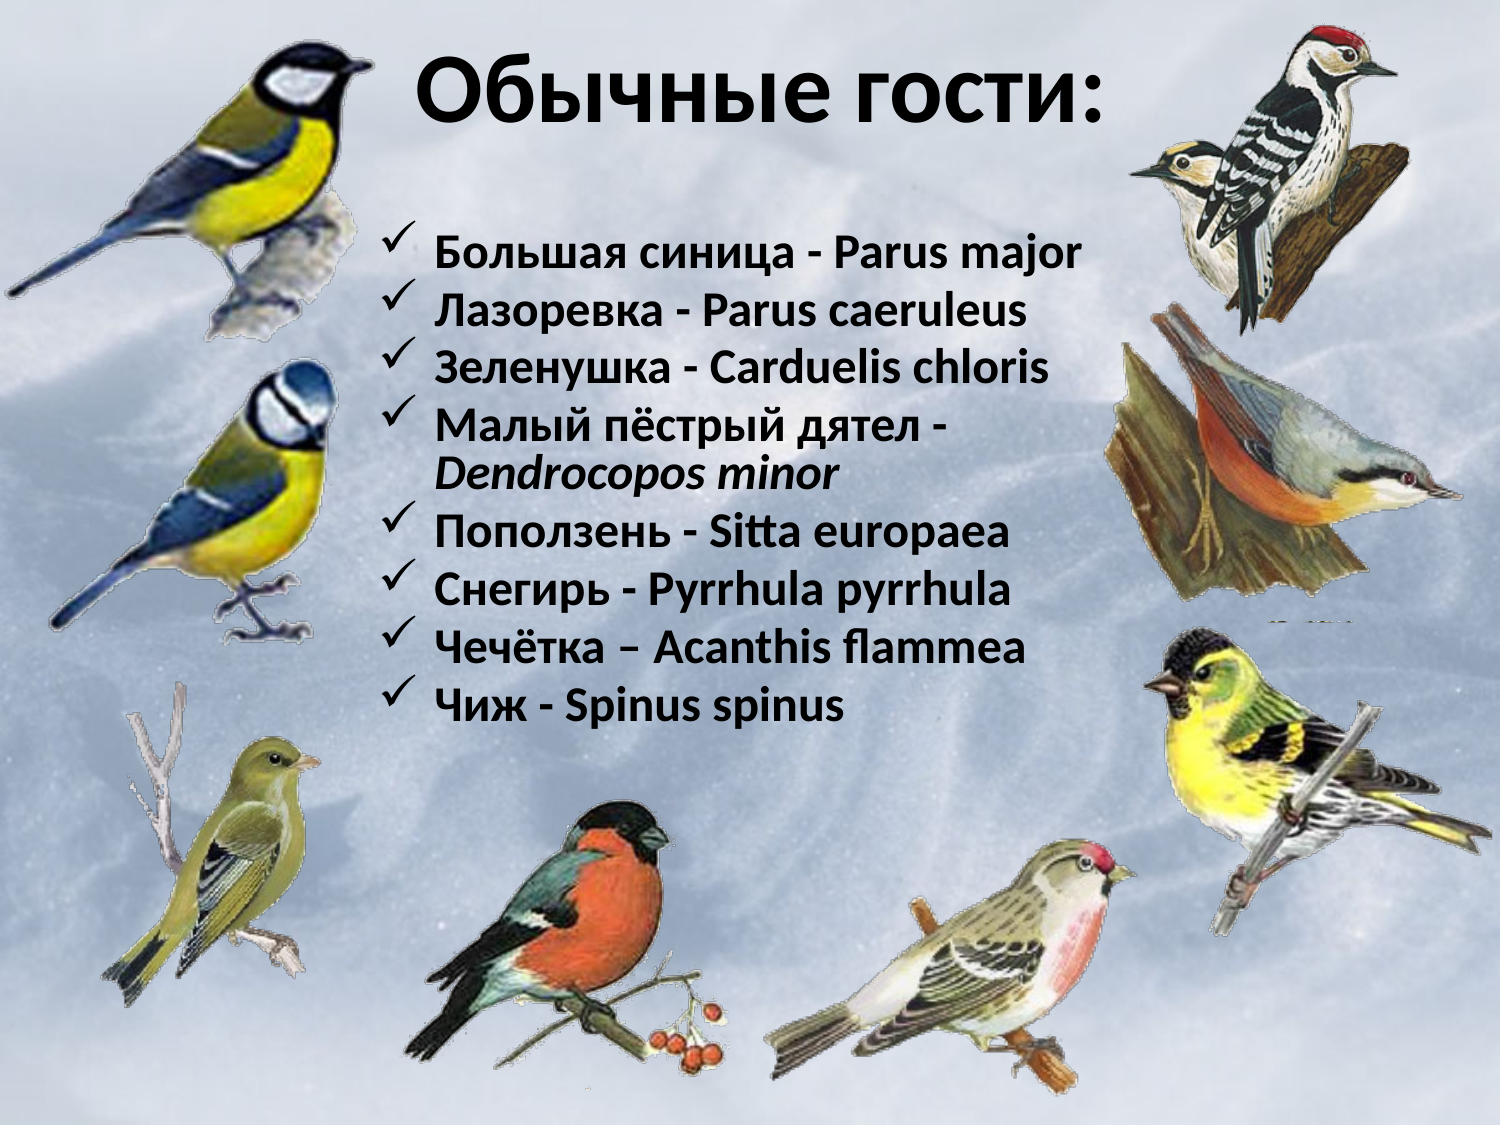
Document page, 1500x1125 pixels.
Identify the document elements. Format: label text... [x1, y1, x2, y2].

picture [0, 0, 1500, 1125]
text_box Большая синица - Parus major Лазоревка - Parus caeruleus Зеленушка - Carduelis chloris Малый пёстрый дятел - Dendrocopos minor Поползень - Sitta europaea Снегирь - Pyrrhula pyrrhula Чечётка – Acanthis flammea Чиж - Spinus spinus [363, 152, 1102, 774]
text_box Обычные гости: [375, 23, 1122, 141]
